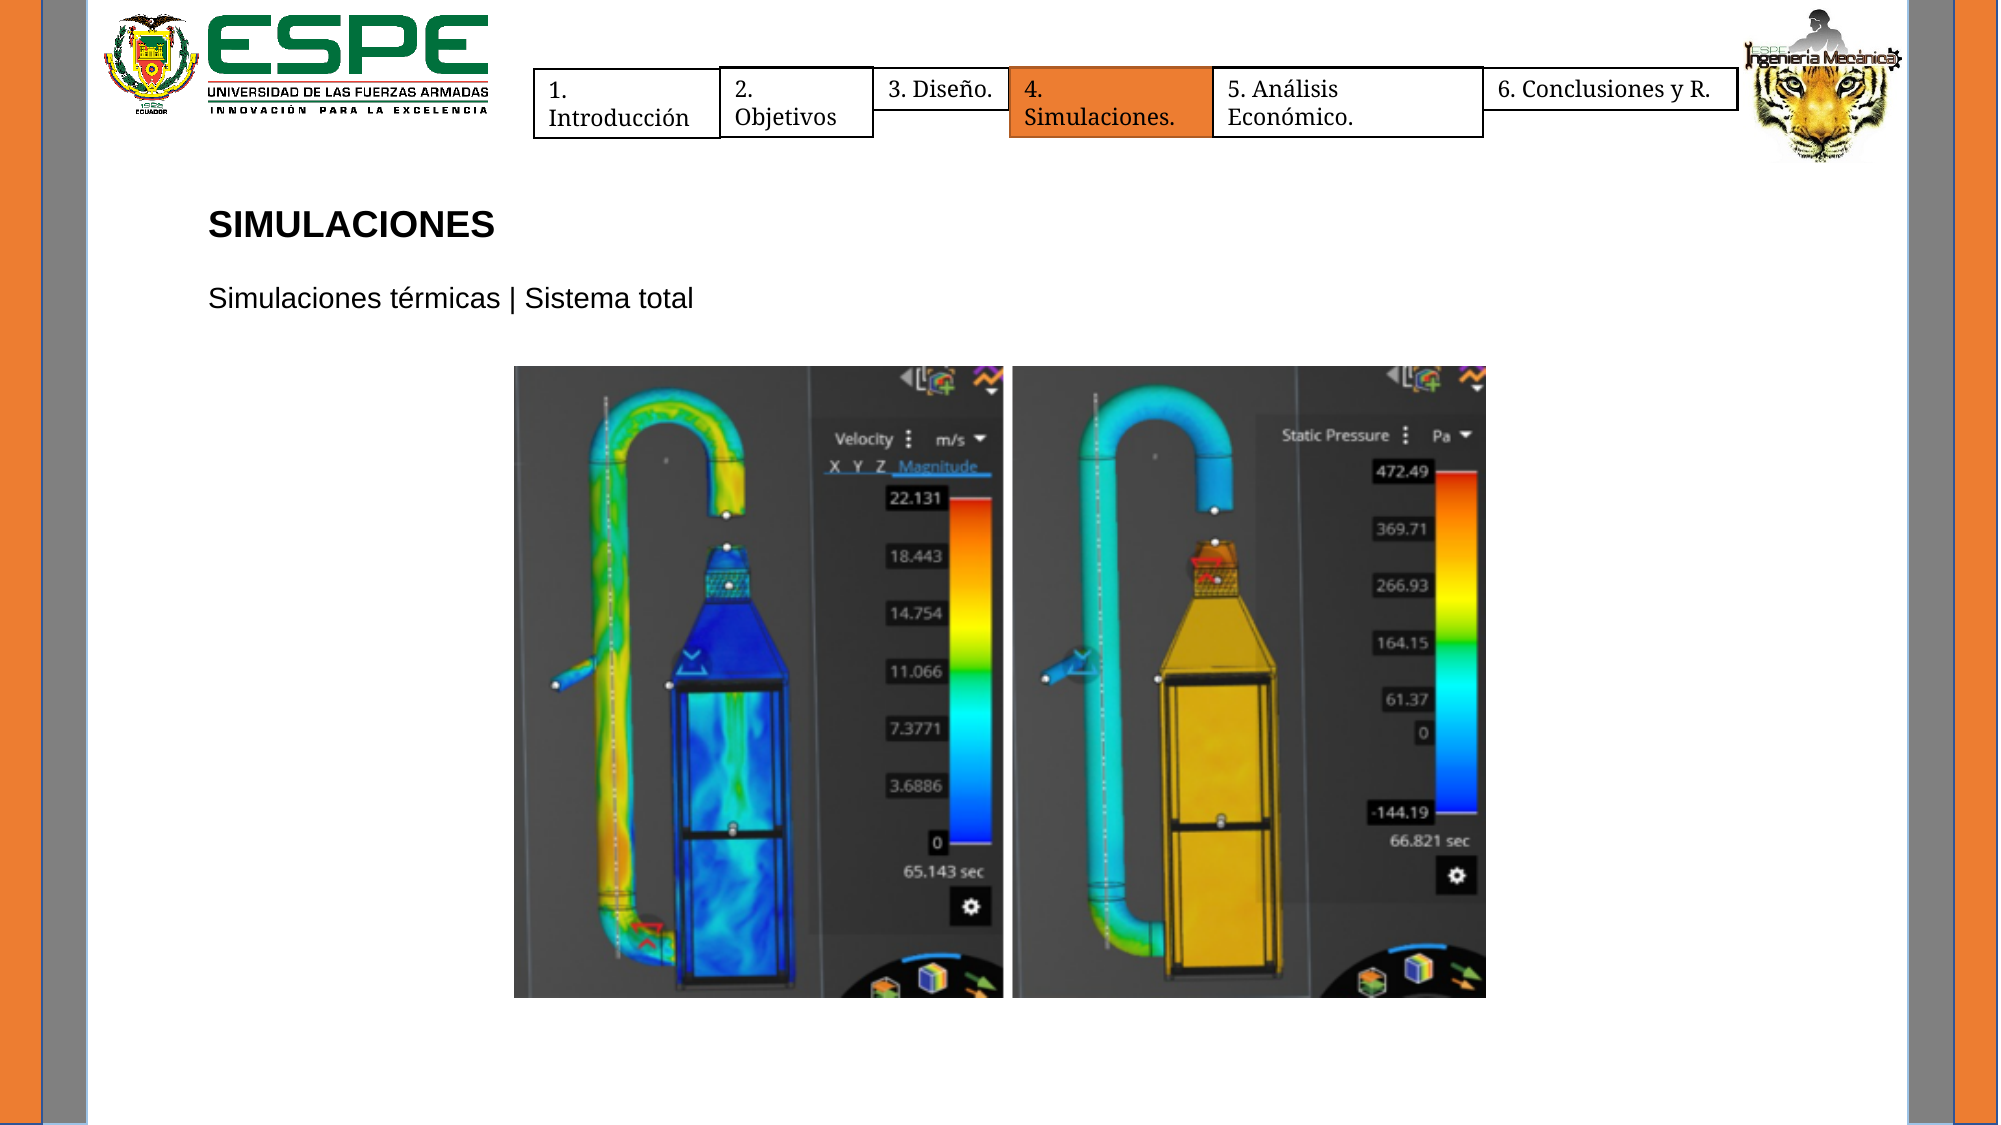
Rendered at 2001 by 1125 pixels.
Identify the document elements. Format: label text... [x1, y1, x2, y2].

picture [1743, 8, 1902, 163]
text_box 5. Análisis Económico. [1212, 66, 1484, 138]
text_box 6. Conclusiones y R. [1482, 67, 1739, 111]
text_box [1907, 0, 1953, 1125]
picture [104, 14, 488, 114]
text_box 2. Objetivos [719, 66, 874, 138]
text_box 4. Simulaciones. [1009, 66, 1212, 138]
text_box 3. Diseño. [872, 67, 1009, 111]
text_box SIMULACIONES Simulaciones térmicas | Sistema total [118, 147, 1823, 322]
text_box [43, 0, 88, 1125]
text_box [1953, 0, 1998, 1125]
picture [514, 366, 1486, 998]
text_box [0, 0, 43, 1125]
text_box 1. Introducción [533, 68, 721, 139]
